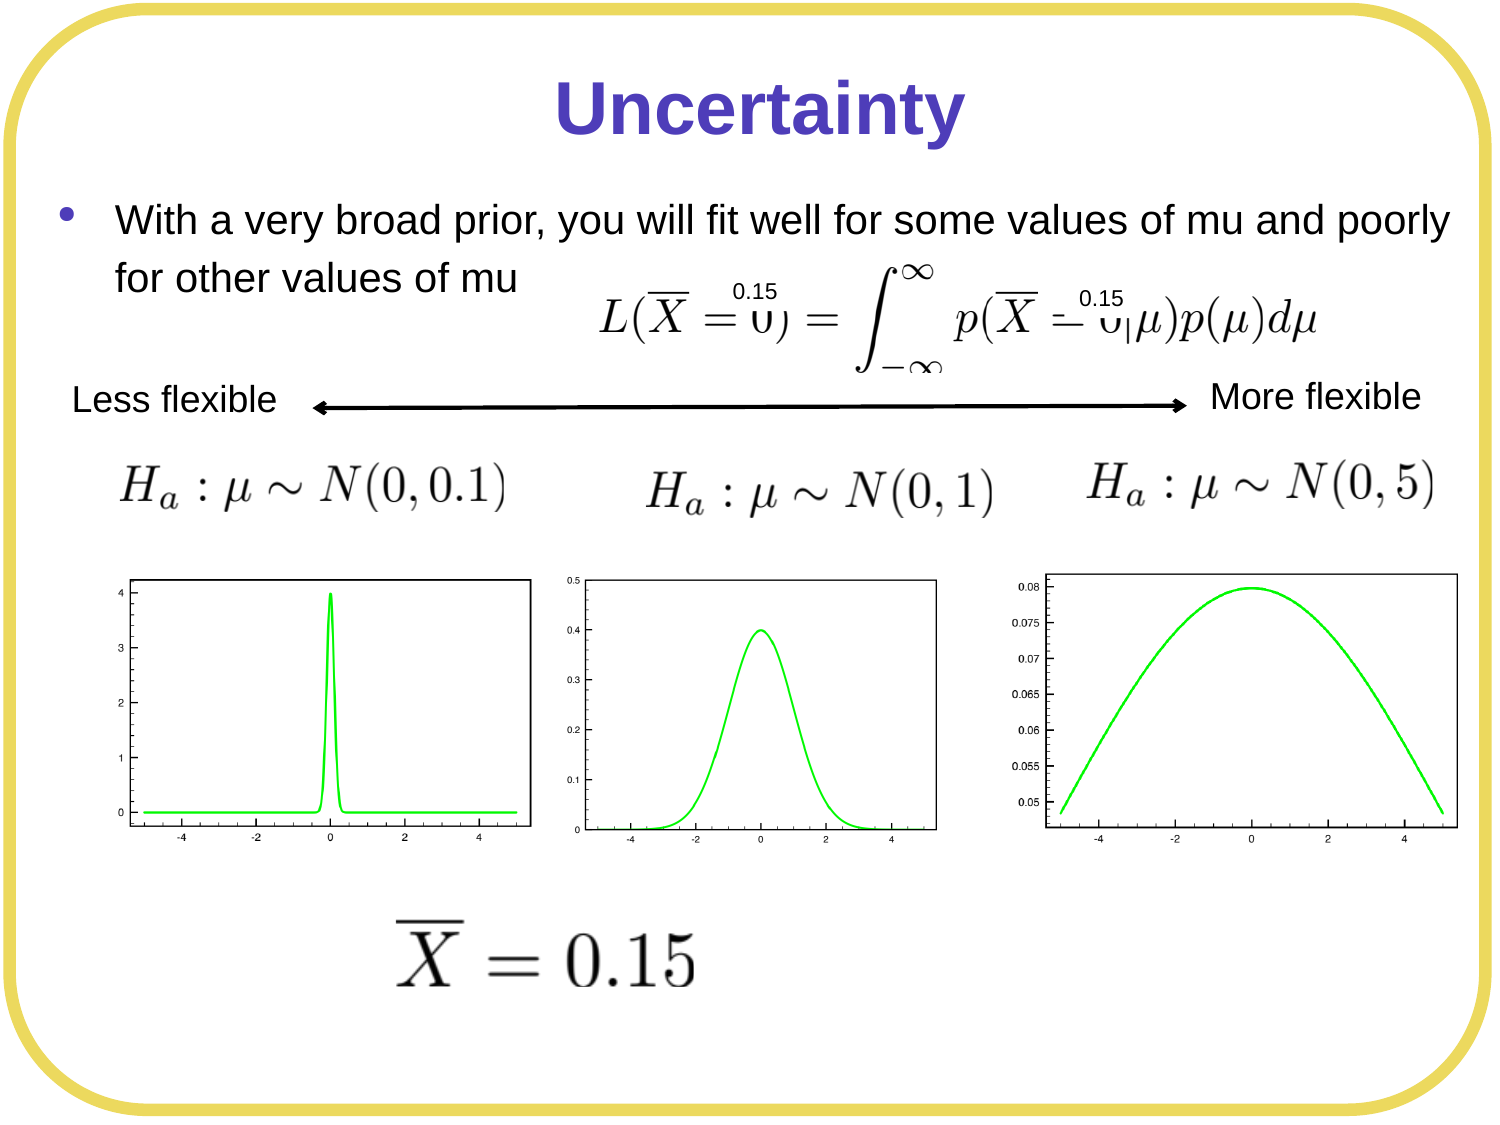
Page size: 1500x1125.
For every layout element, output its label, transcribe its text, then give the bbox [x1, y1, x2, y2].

picture [119, 461, 504, 512]
title Uncertainty [76, 48, 1446, 172]
list With a very broad prior, you will fit well for some values of mu and poorly for other values of mu [43, 178, 1482, 552]
picture [395, 919, 694, 987]
picture [69, 572, 537, 886]
text_box Less flexible [56, 367, 293, 428]
picture [982, 566, 1464, 889]
picture [645, 467, 992, 518]
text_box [312, 405, 1188, 409]
text_box More flexible [1195, 364, 1437, 425]
picture [1085, 458, 1433, 509]
picture [599, 263, 1316, 373]
picture [545, 573, 943, 862]
